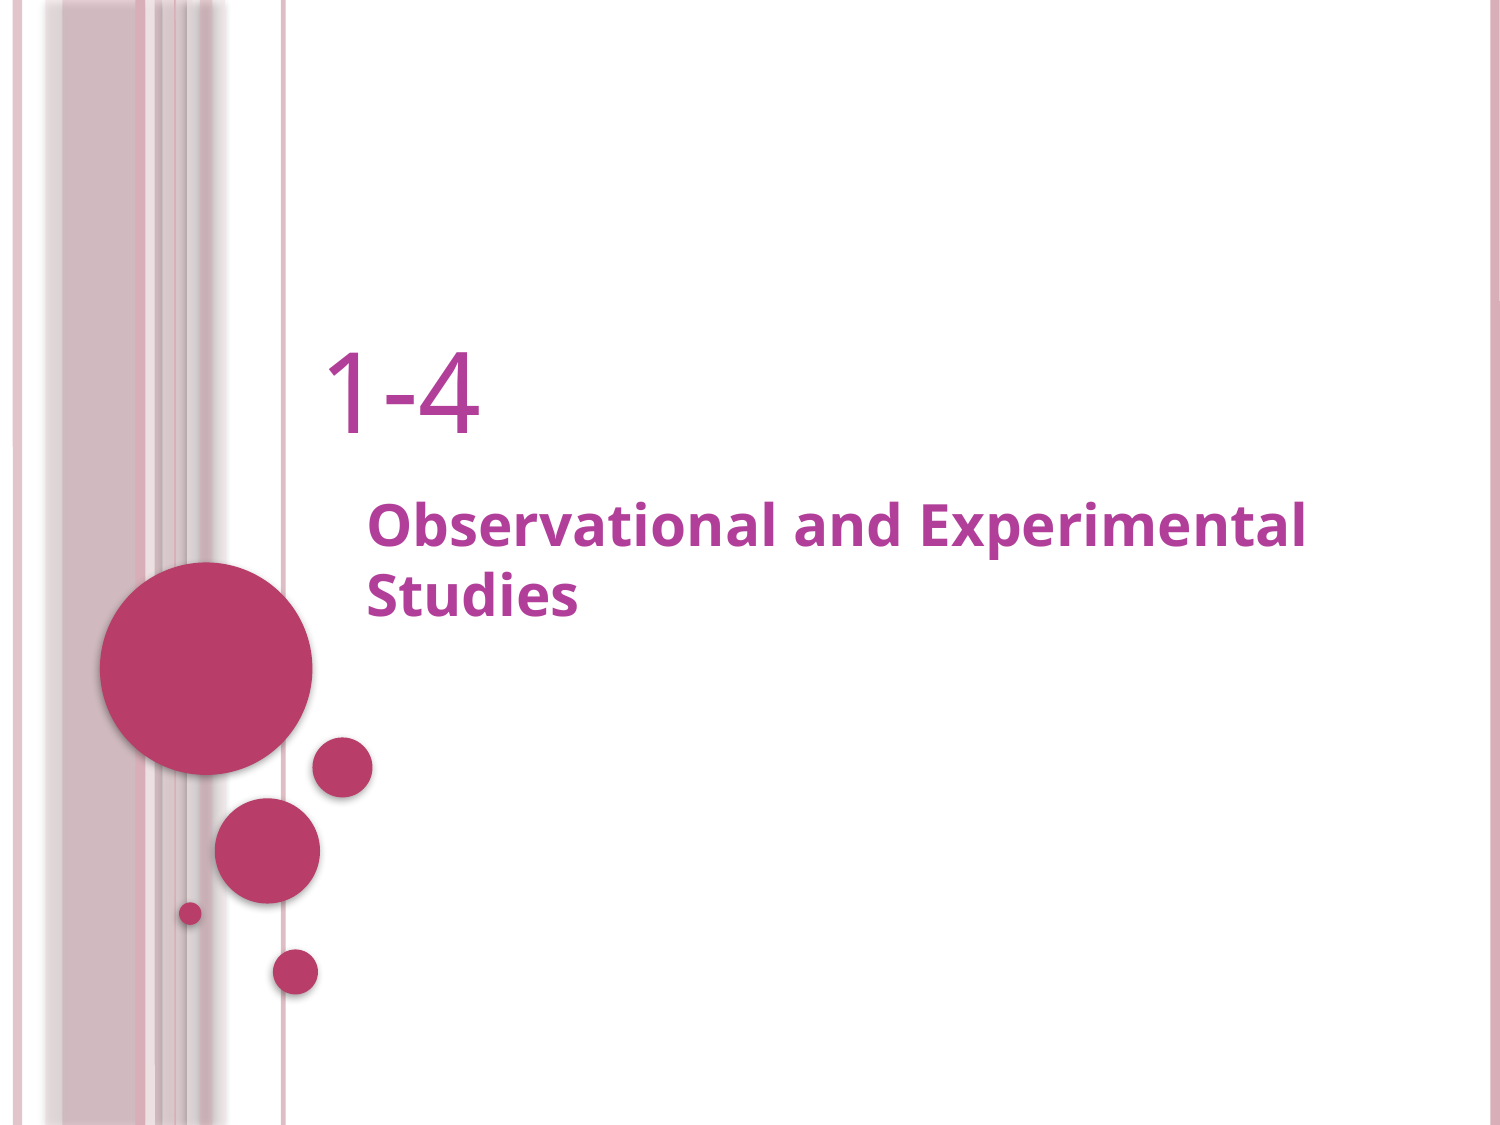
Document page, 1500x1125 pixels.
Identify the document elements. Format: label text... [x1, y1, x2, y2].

title 1-4 [304, 152, 1318, 464]
subtitle Observational and Experimental Studies [351, 480, 1400, 706]
